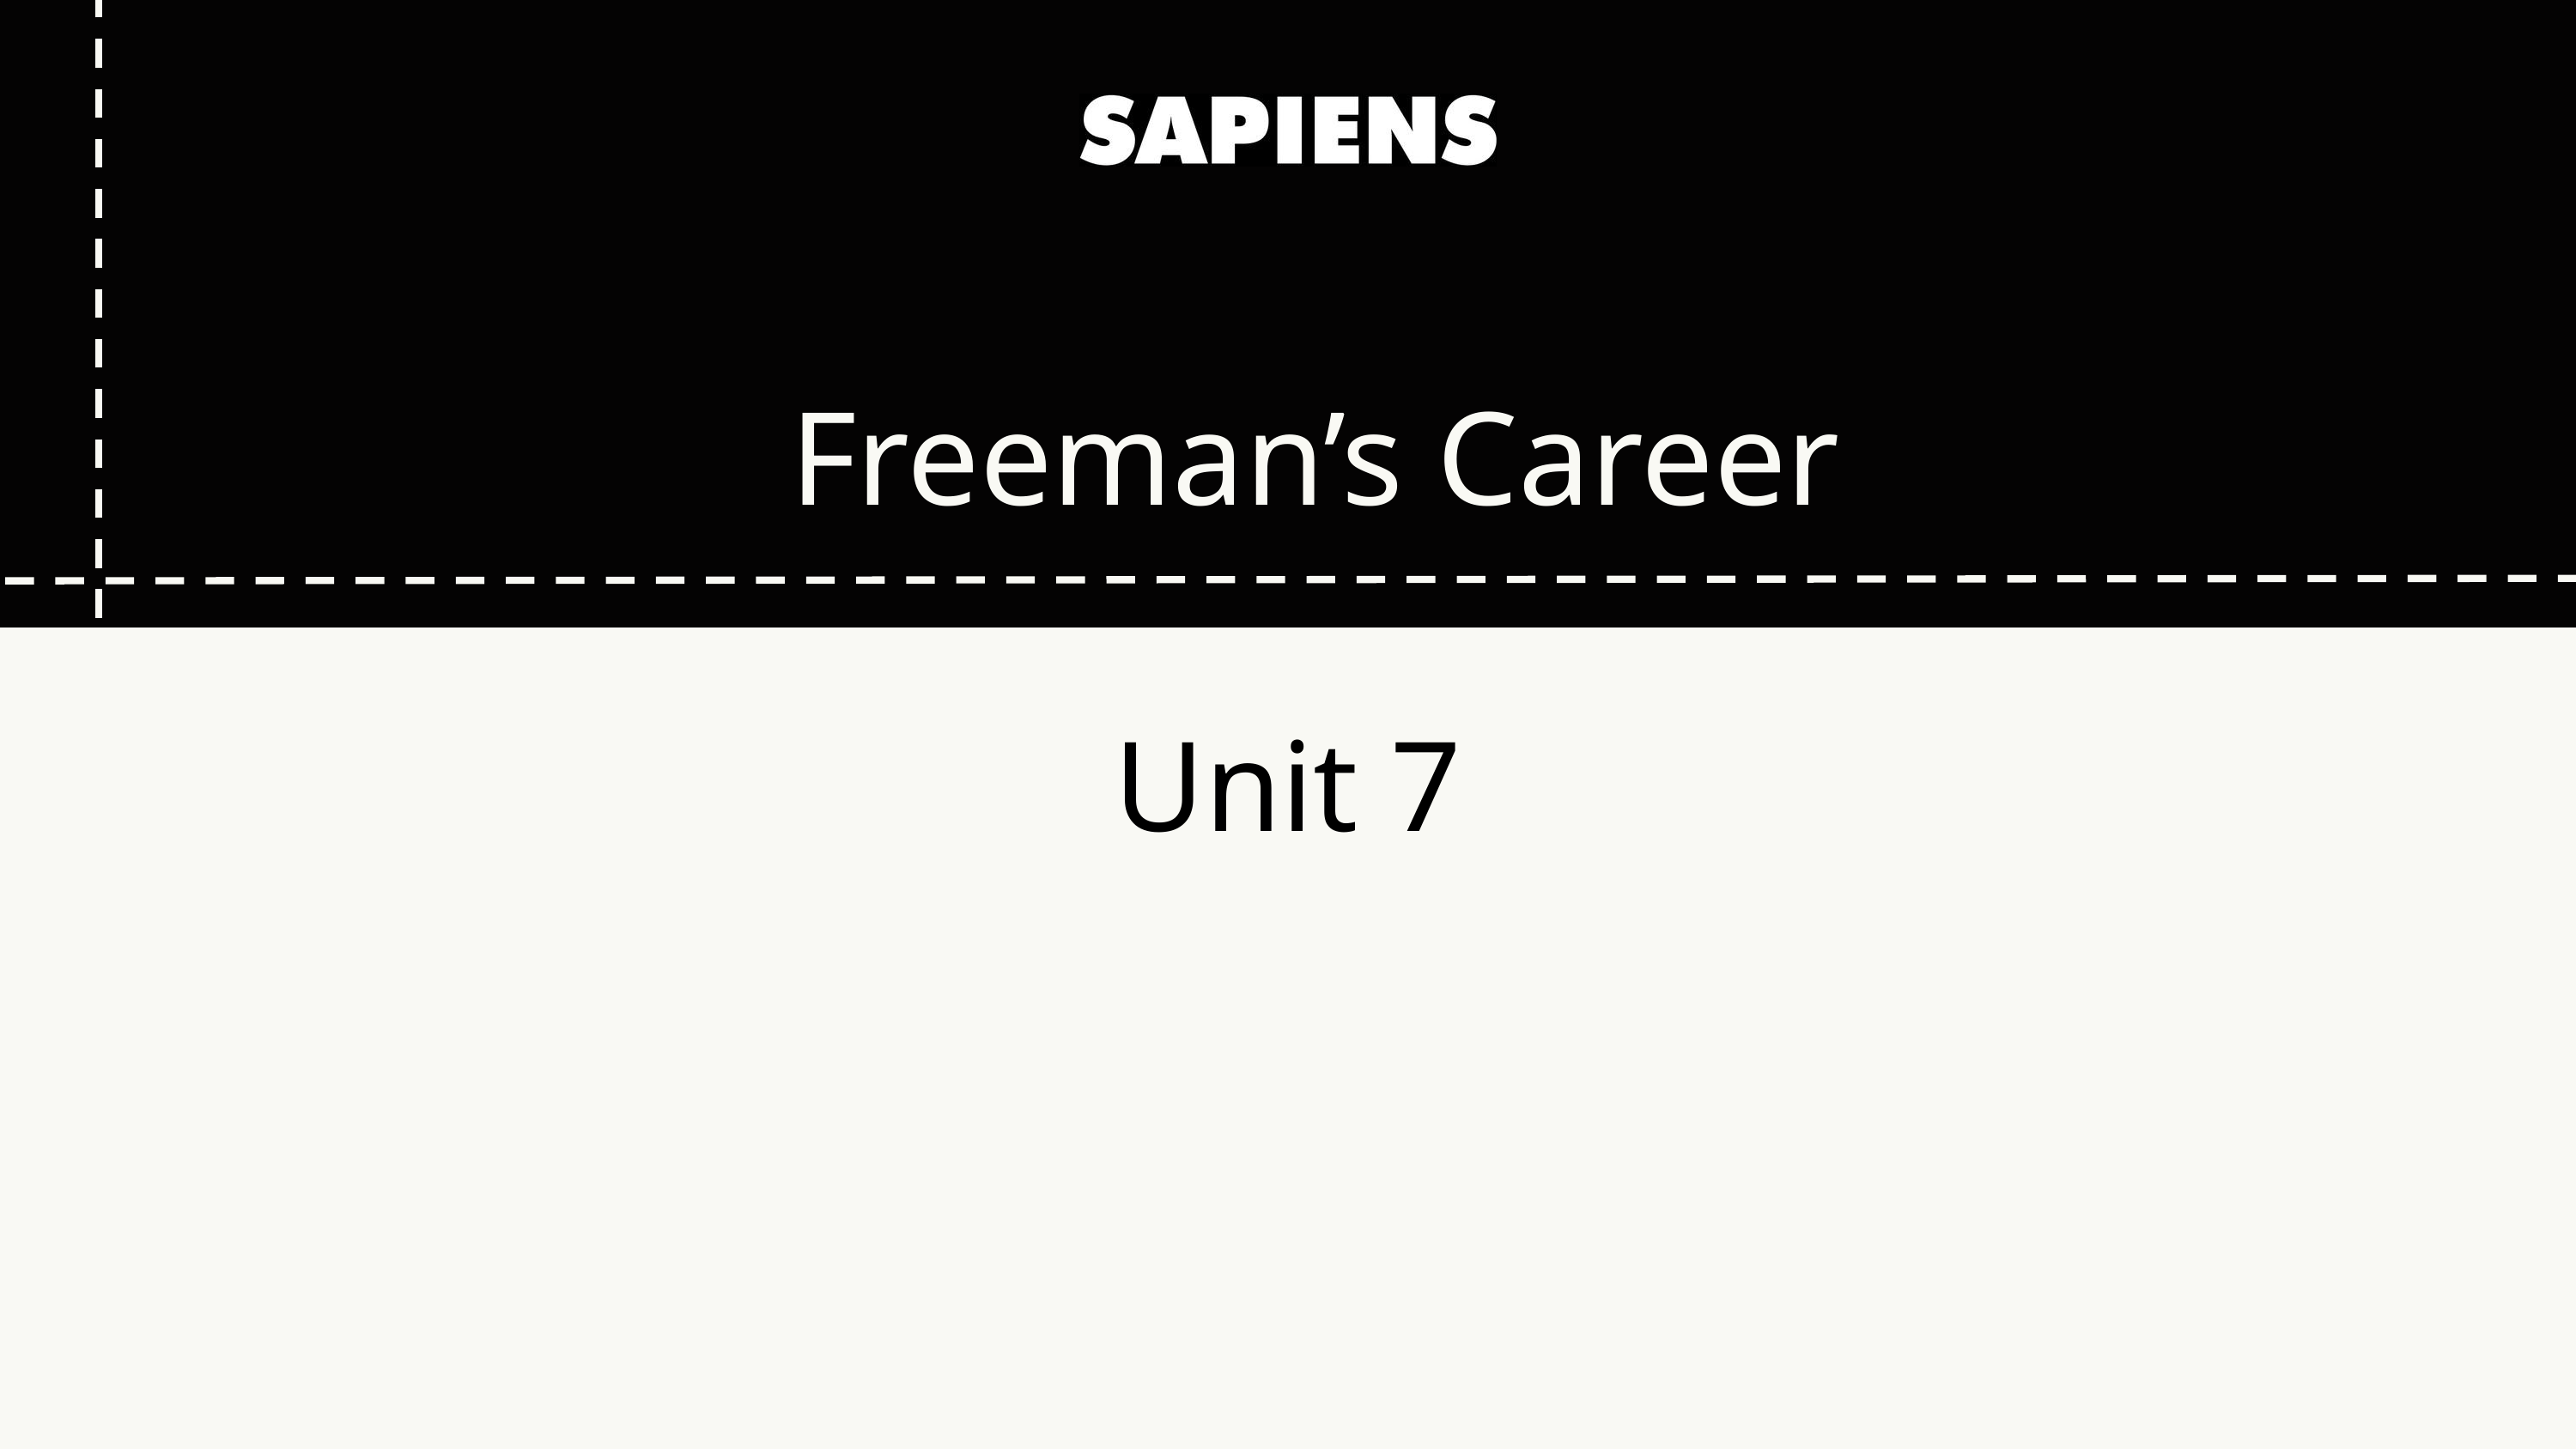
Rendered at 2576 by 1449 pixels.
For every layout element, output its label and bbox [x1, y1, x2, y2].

text_box [4, 0, 2576, 1449]
